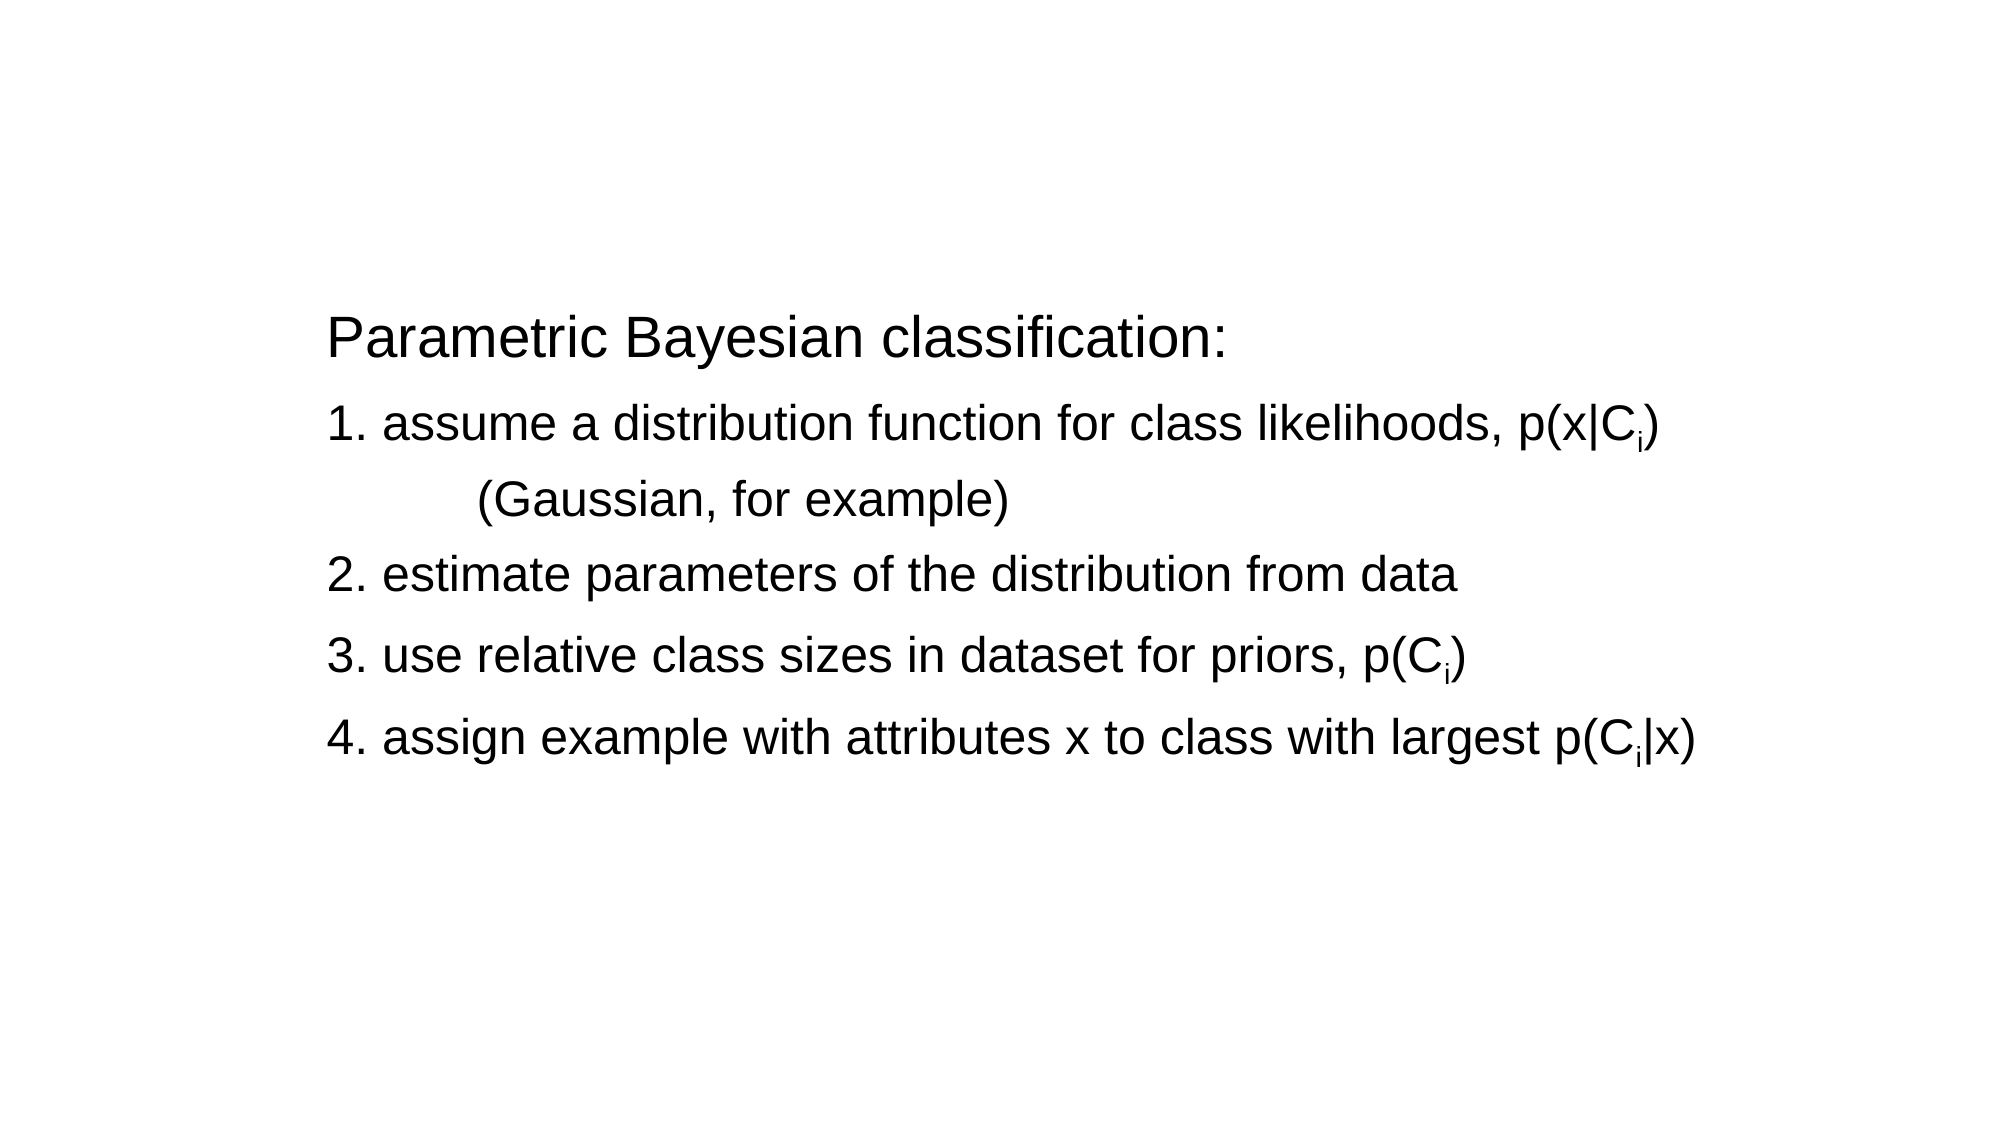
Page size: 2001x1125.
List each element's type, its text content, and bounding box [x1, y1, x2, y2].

text_box Parametric Bayesian classification: 1. assume a distribution function for class likelihoods, p(x|Ci) (Gaussian, for example) 2. estimate parameters of the distribution from data 3. use relative class sizes in dataset for priors, p(Ci) 4. assign example with attributes x to class with largest p(Ci|x) [311, 299, 1745, 825]
